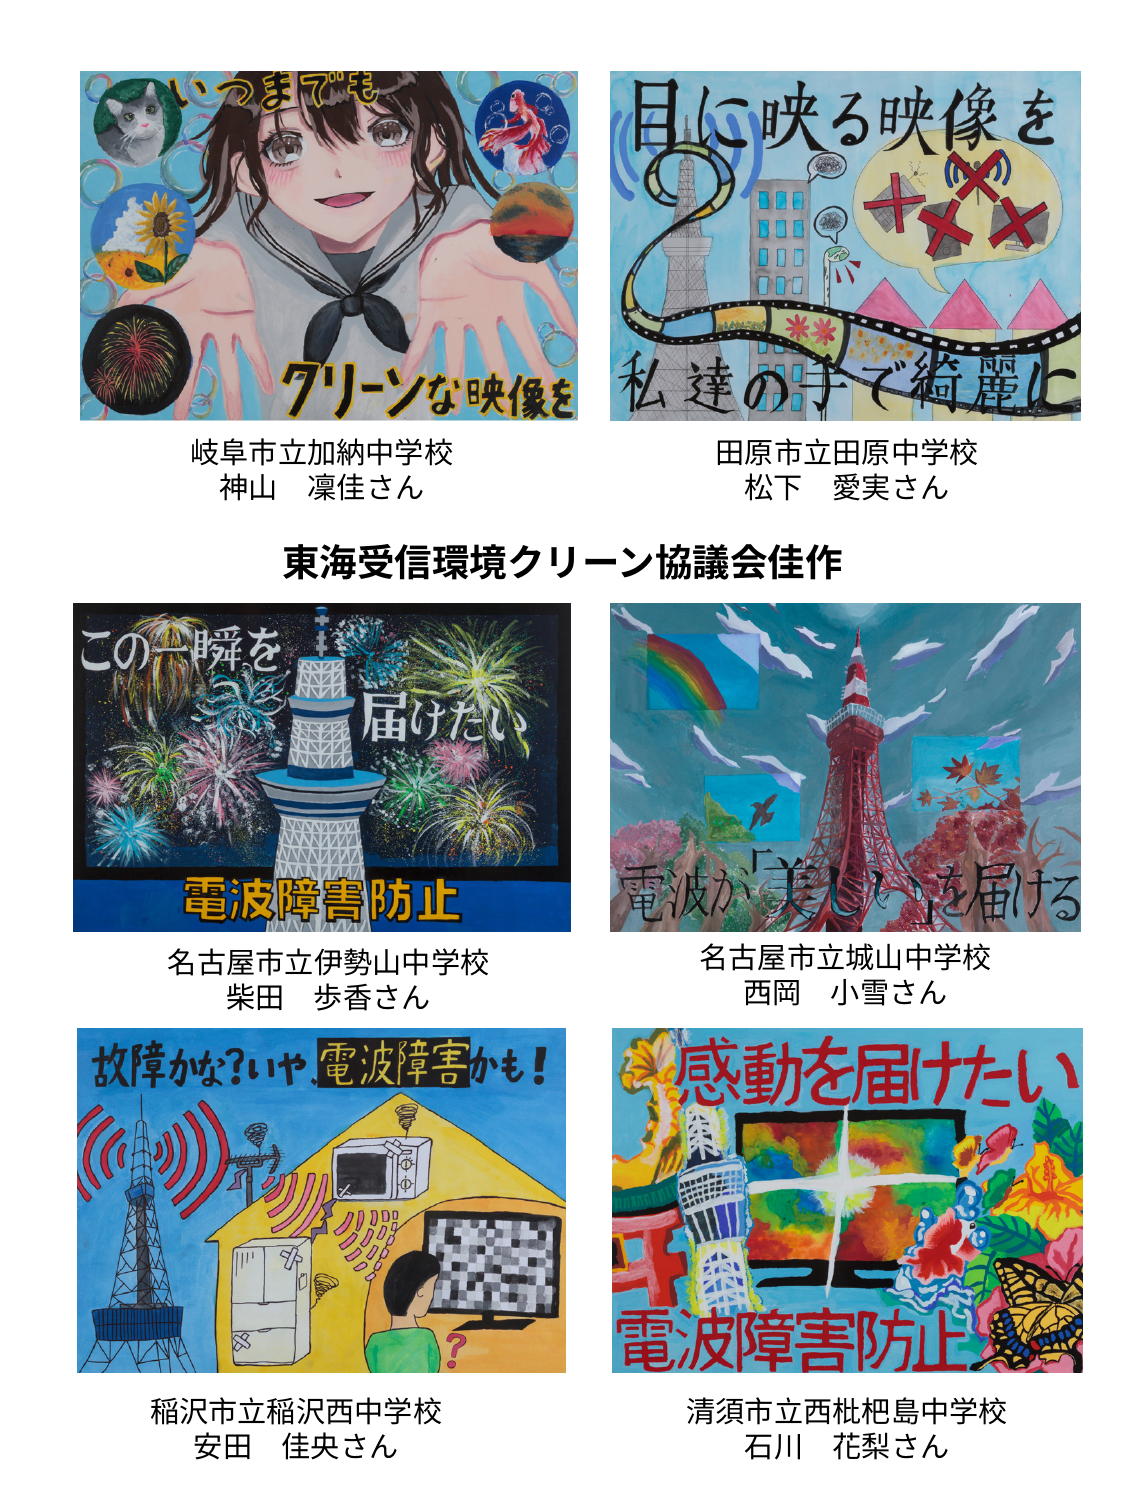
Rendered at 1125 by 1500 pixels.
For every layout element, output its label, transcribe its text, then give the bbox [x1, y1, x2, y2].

text_box 岐阜市立加納中学校 神山 凜佳さん [92, 427, 552, 513]
picture [610, 71, 1081, 421]
title 東海受信環境クリーン協議会佳作 [77, 525, 1048, 604]
picture [610, 603, 1081, 932]
text_box 清須市立西枇杷島中学校 石川 花梨さん [629, 1385, 1066, 1471]
picture [768, 603, 778, 613]
picture [611, 1028, 1083, 1373]
picture [80, 71, 578, 421]
picture [777, 629, 783, 638]
text_box 名古屋市立城山中学校 西岡 小雪さん [657, 932, 1034, 1017]
picture [77, 1028, 566, 1373]
text_box 稲沢市立稲沢西中学校 安田 佳央さん [73, 1385, 520, 1471]
picture [73, 603, 571, 932]
text_box 田原市立田原中学校 松下 愛実さん [644, 427, 1050, 513]
text_box 名古屋市立伊勢山中学校 柴田 歩香さん [119, 936, 538, 1022]
